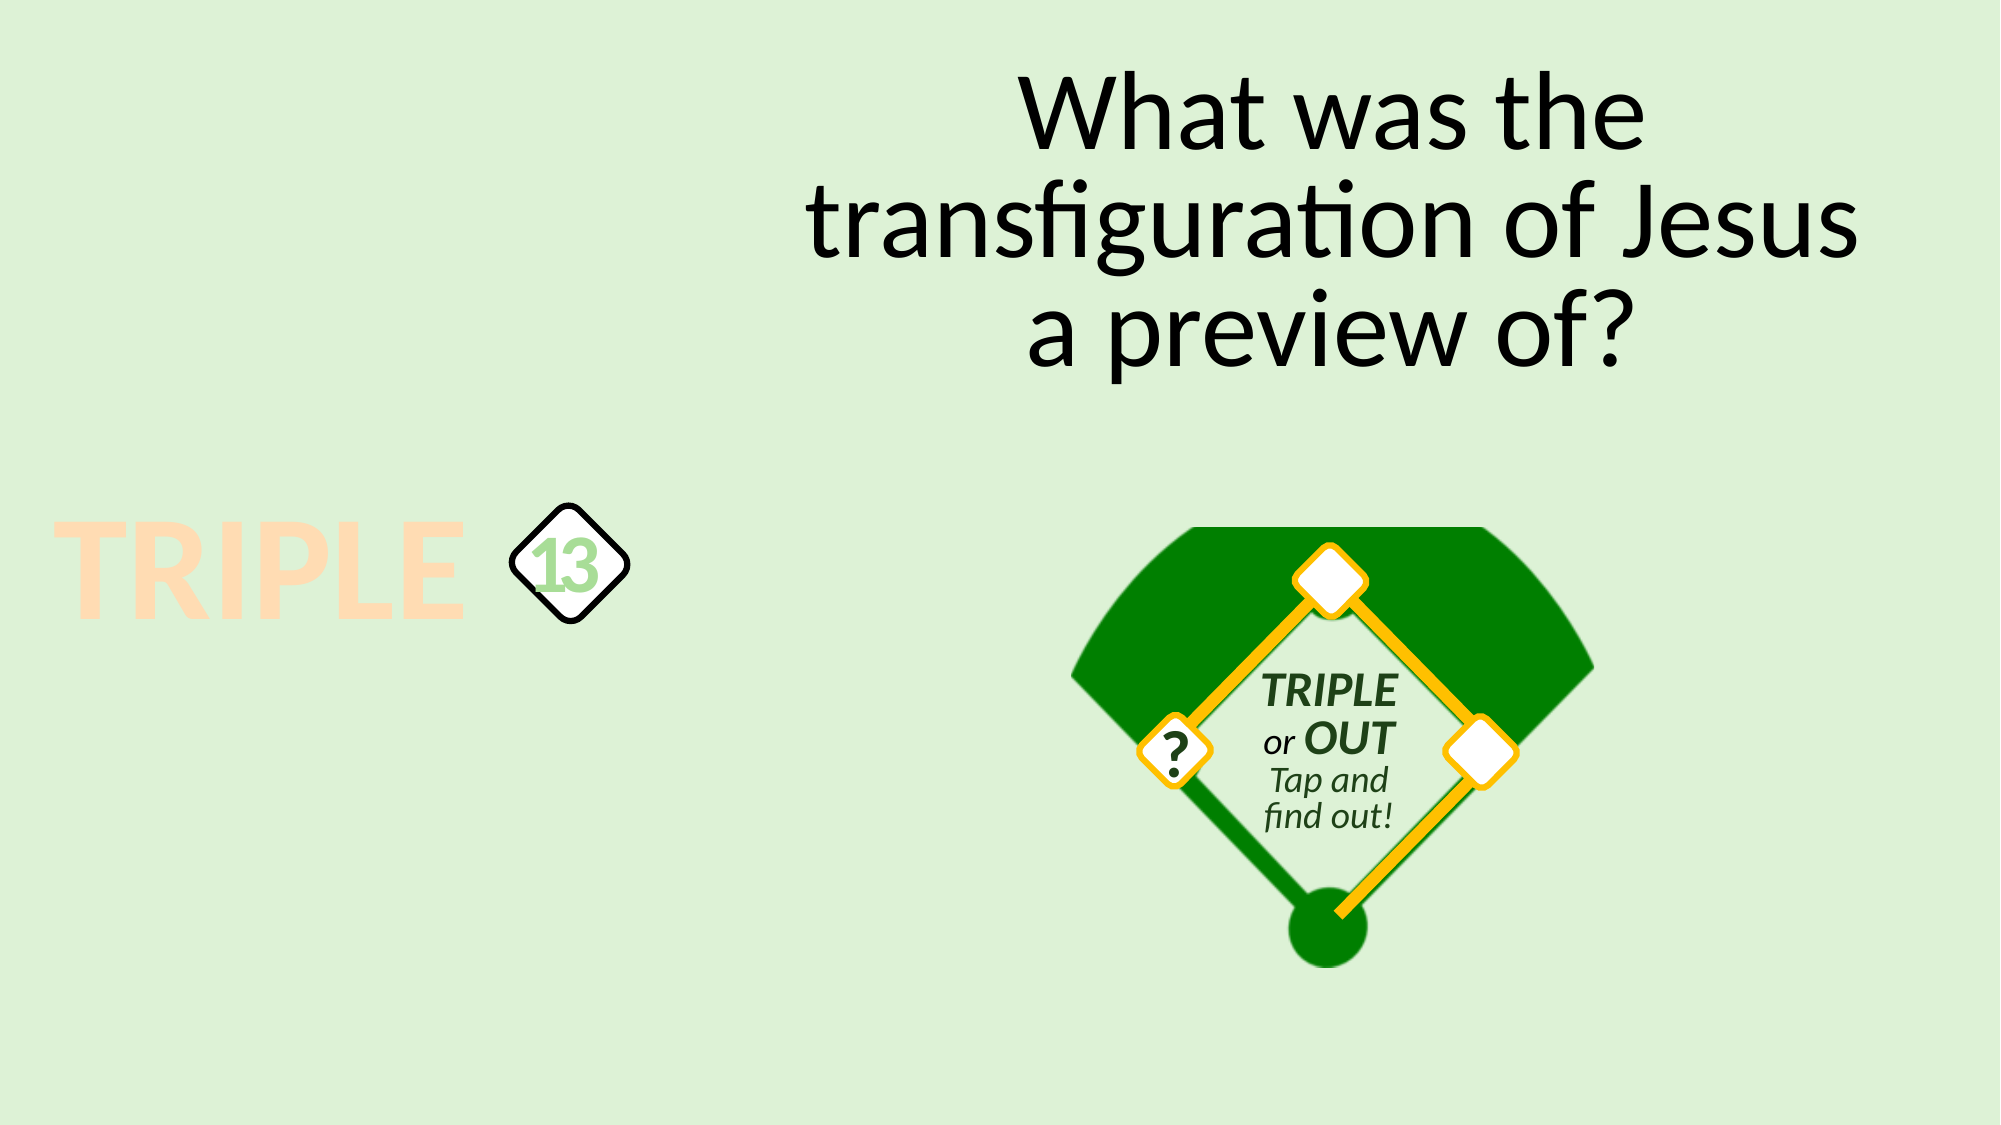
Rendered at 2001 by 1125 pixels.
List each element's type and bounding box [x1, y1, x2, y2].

text_box [1179, 593, 1319, 735]
text_box [1335, 584, 1475, 726]
text_box [1338, 773, 1477, 916]
picture [1071, 527, 1595, 969]
text_box [0, 0, 2000, 1125]
